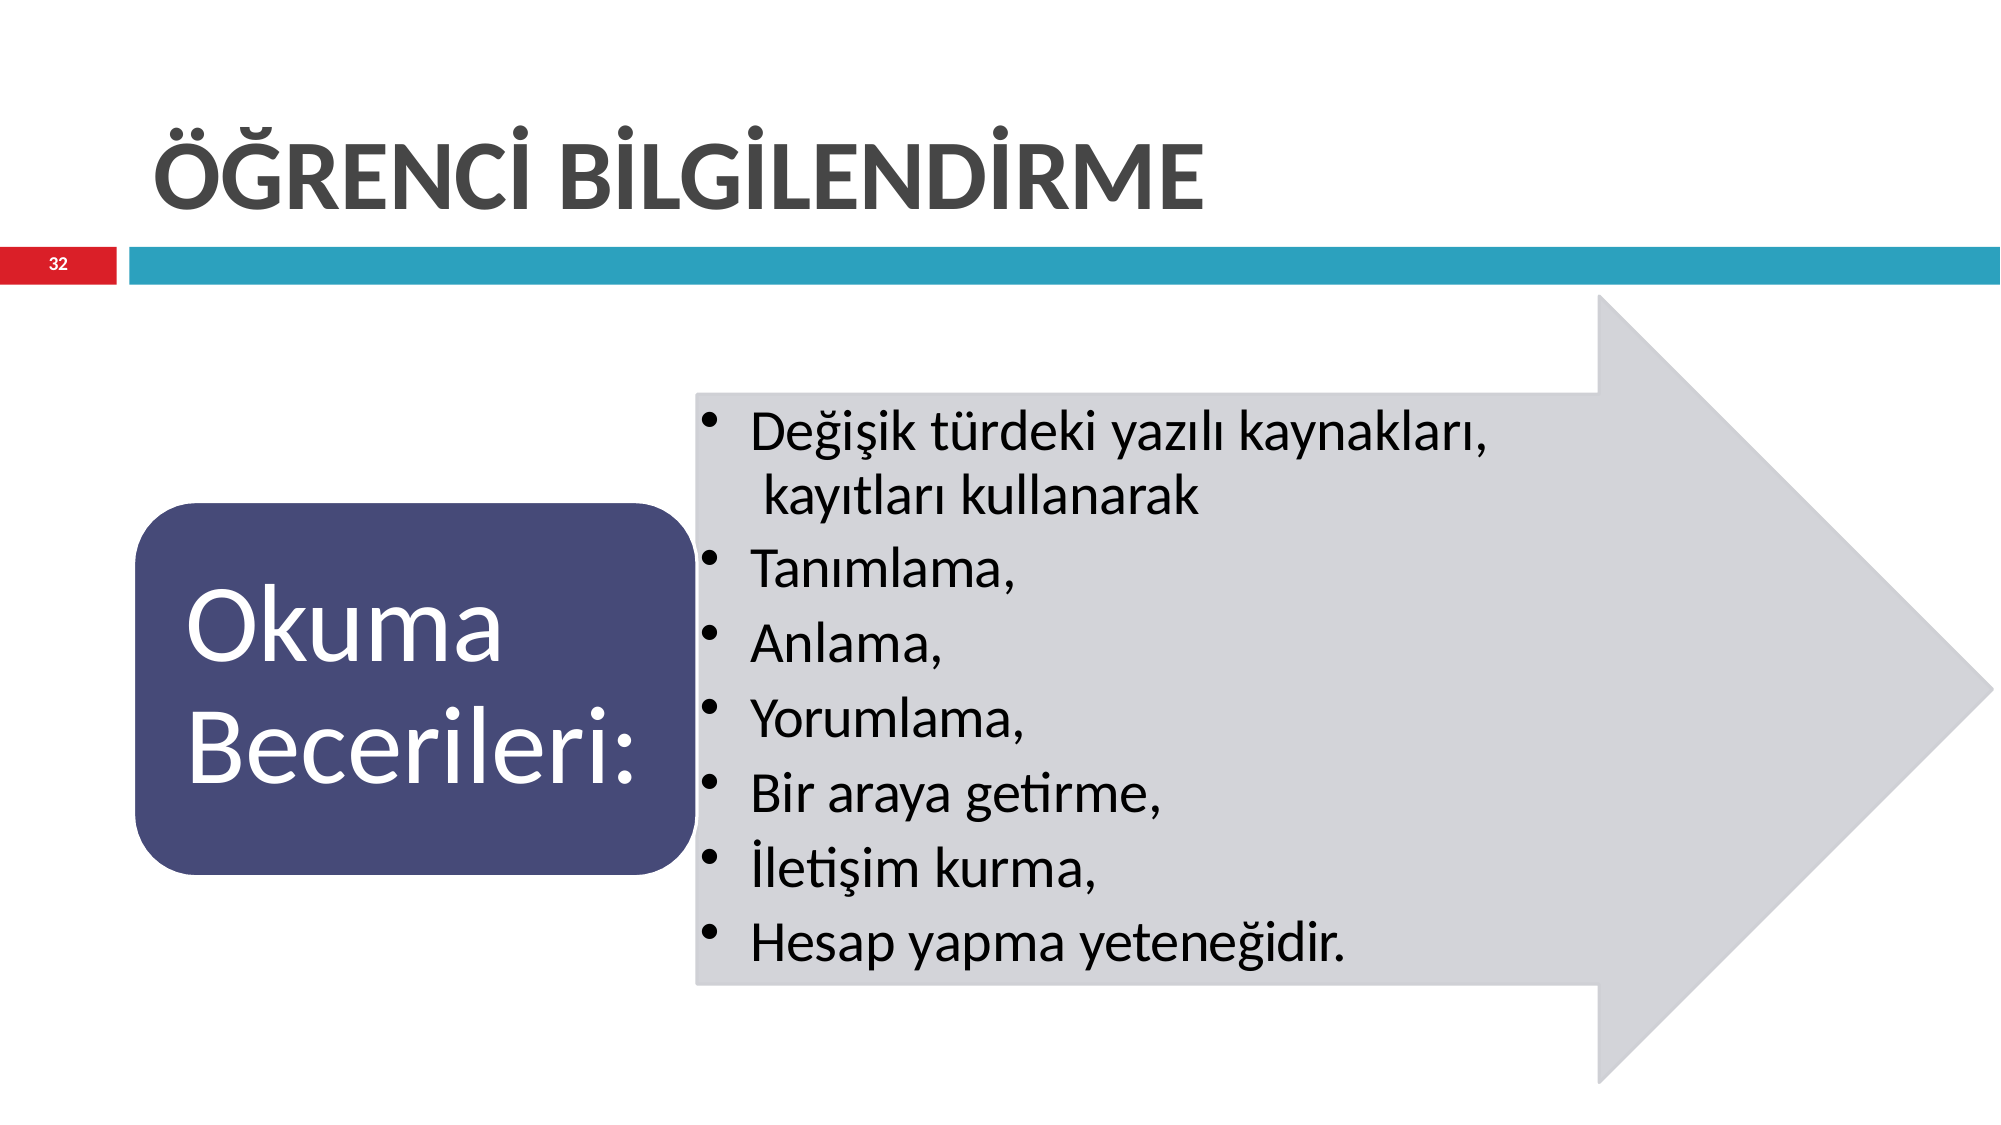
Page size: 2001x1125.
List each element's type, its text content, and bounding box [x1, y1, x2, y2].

text_box 32 [45, 248, 71, 275]
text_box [131, 498, 700, 880]
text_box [694, 293, 1996, 1085]
title ÖĞRENCİ BİLGİLENDİRME [150, 106, 1214, 298]
